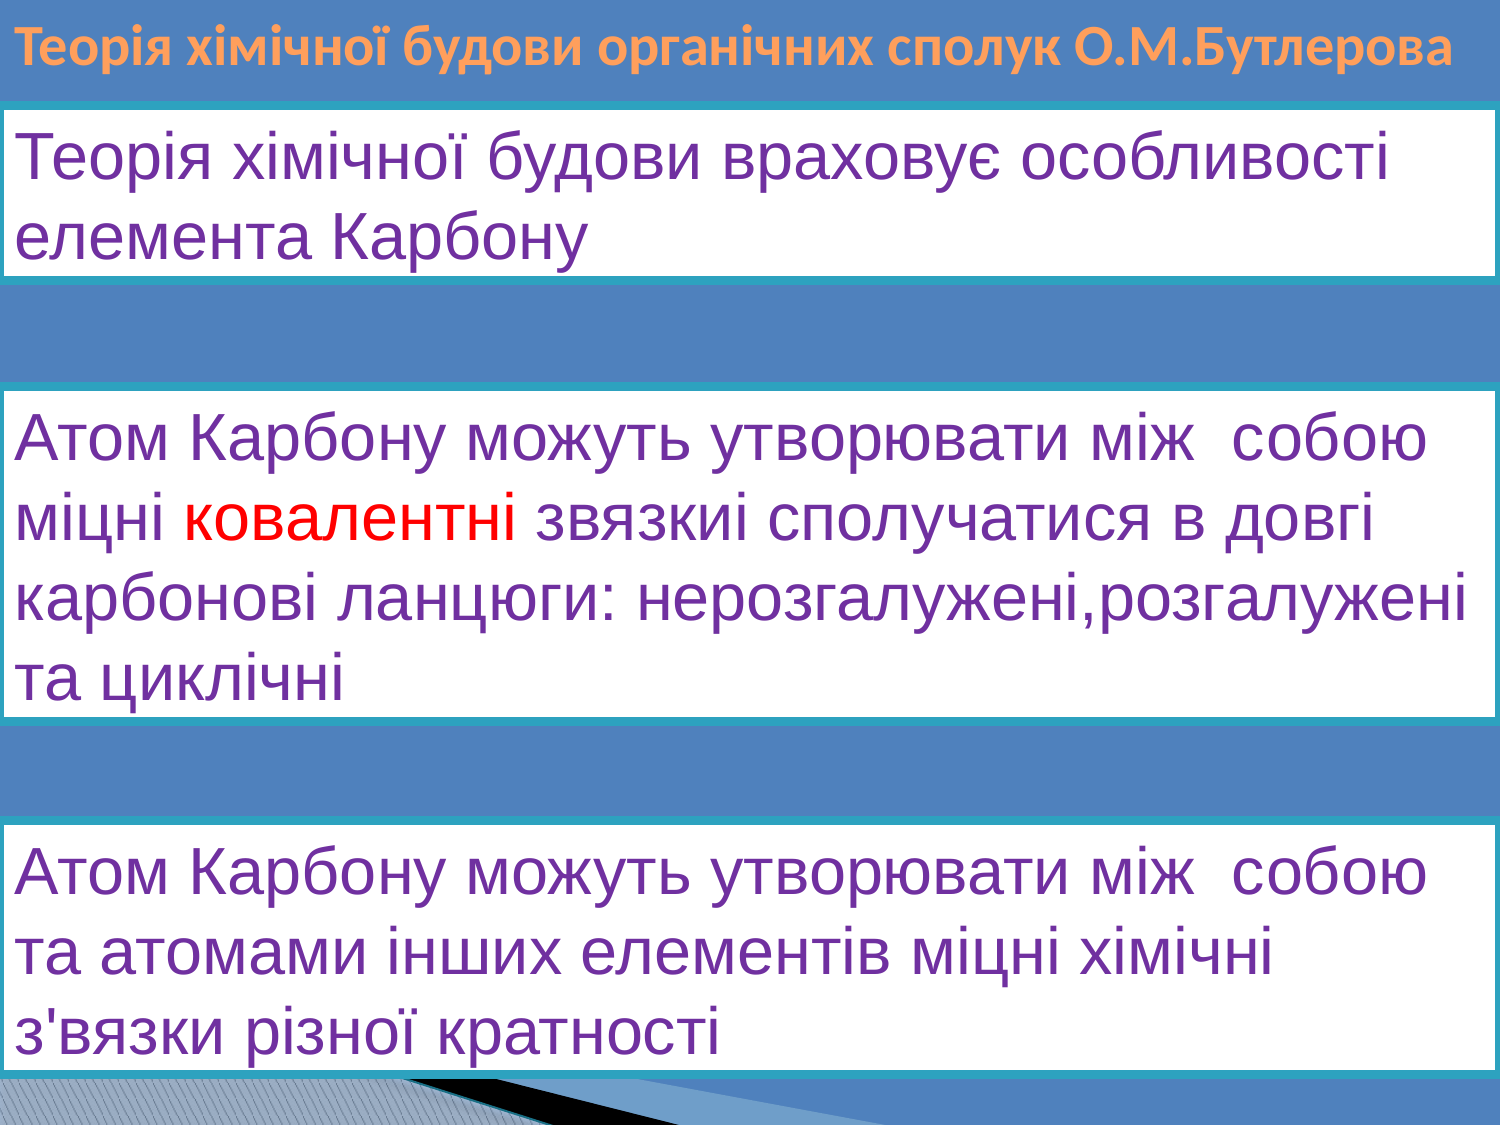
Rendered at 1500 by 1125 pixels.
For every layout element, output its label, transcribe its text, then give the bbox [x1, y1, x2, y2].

text_box Атом Карбону можуть утворювати між собою міцні ковалентні звязкиі сполучатися в довгі карбонові ланцюги: нерозгалужені,розгалужені та циклічні [0, 382, 1500, 726]
text_box Теорія хімічної будови органічних сполук О.М.Бутлерова [0, 0, 1500, 85]
text_box Атом Карбону можуть утворювати між собою та атомами інших елементів міцні хімічні з'вязки різної кратності [0, 816, 1500, 1079]
text_box Теорія хімічної будови враховує особливості елемента Карбону [0, 101, 1500, 285]
